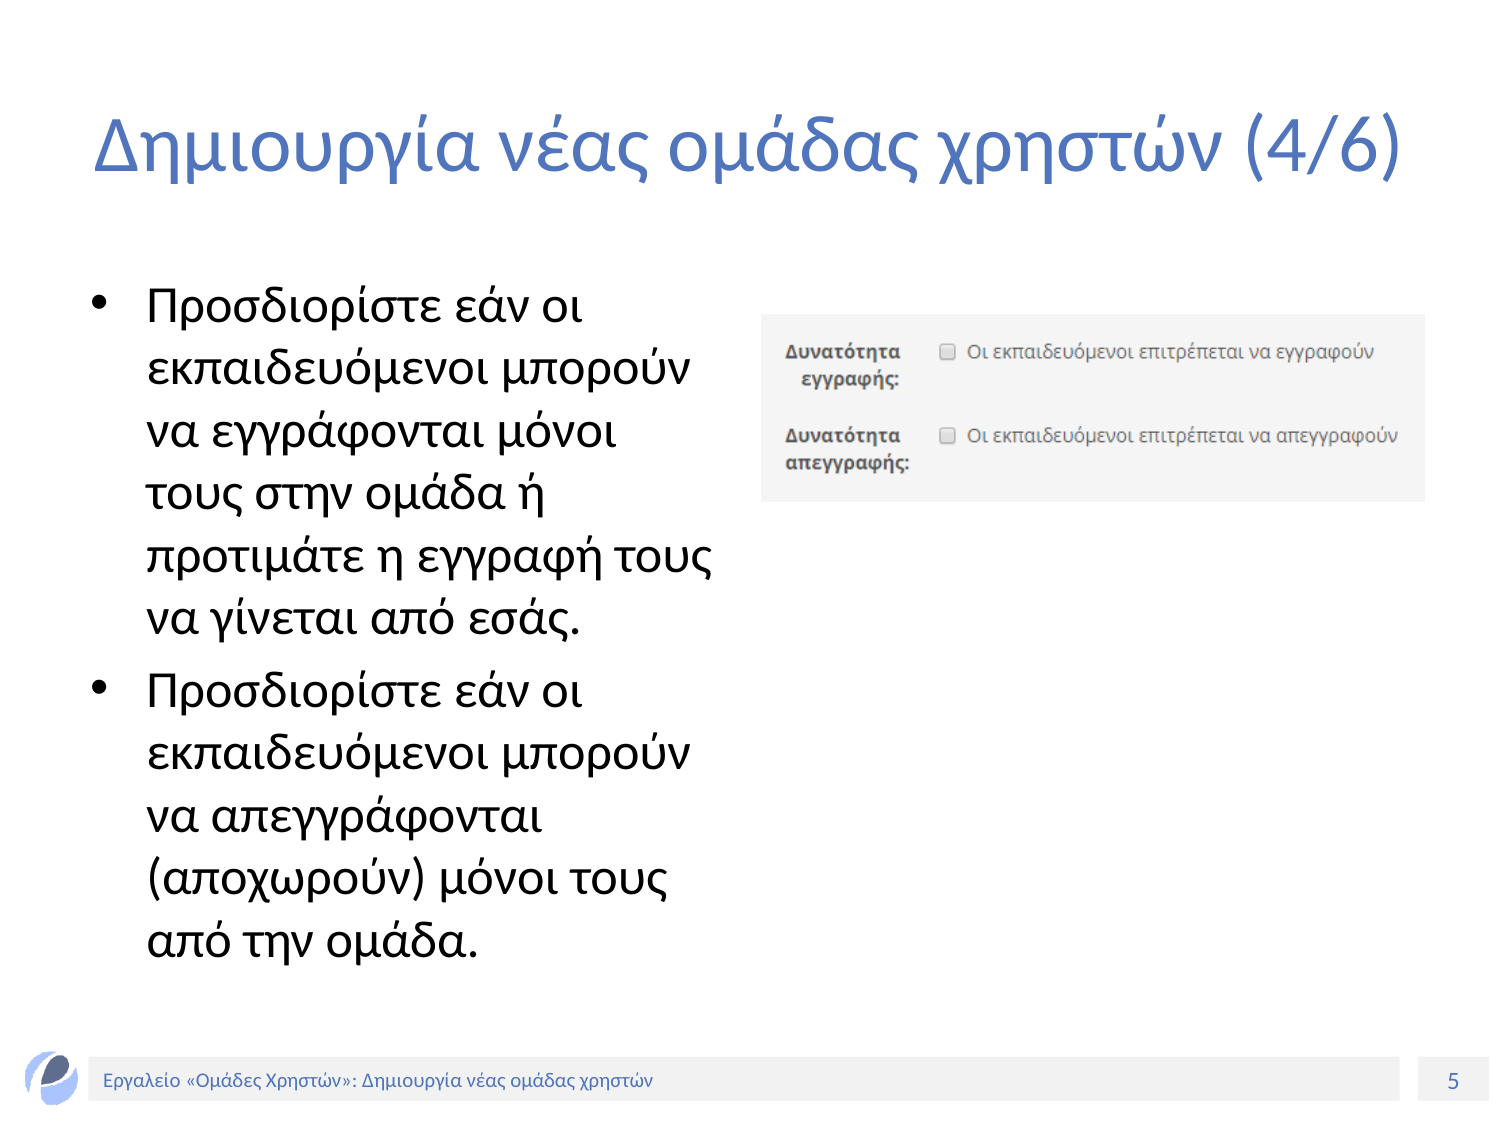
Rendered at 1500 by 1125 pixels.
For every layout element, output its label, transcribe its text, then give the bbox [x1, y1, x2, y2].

list Προσδιορίστε εάν οι εκπαιδευόμενοι μπορούν να εγγράφονται μόνοι τους στην ομάδα ή προτιμάτε η εγγραφή τους να γίνεται από εσάς. Προσδιορίστε εάν οι εκπαιδευόμενοι μπορούν να απεγγράφονται (αποχωρούν) μόνοι τους από την ομάδα. [75, 262, 738, 1005]
title Δημιουργία νέας ομάδας χρηστών (4/6) [75, 45, 1425, 233]
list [761, 314, 1425, 503]
